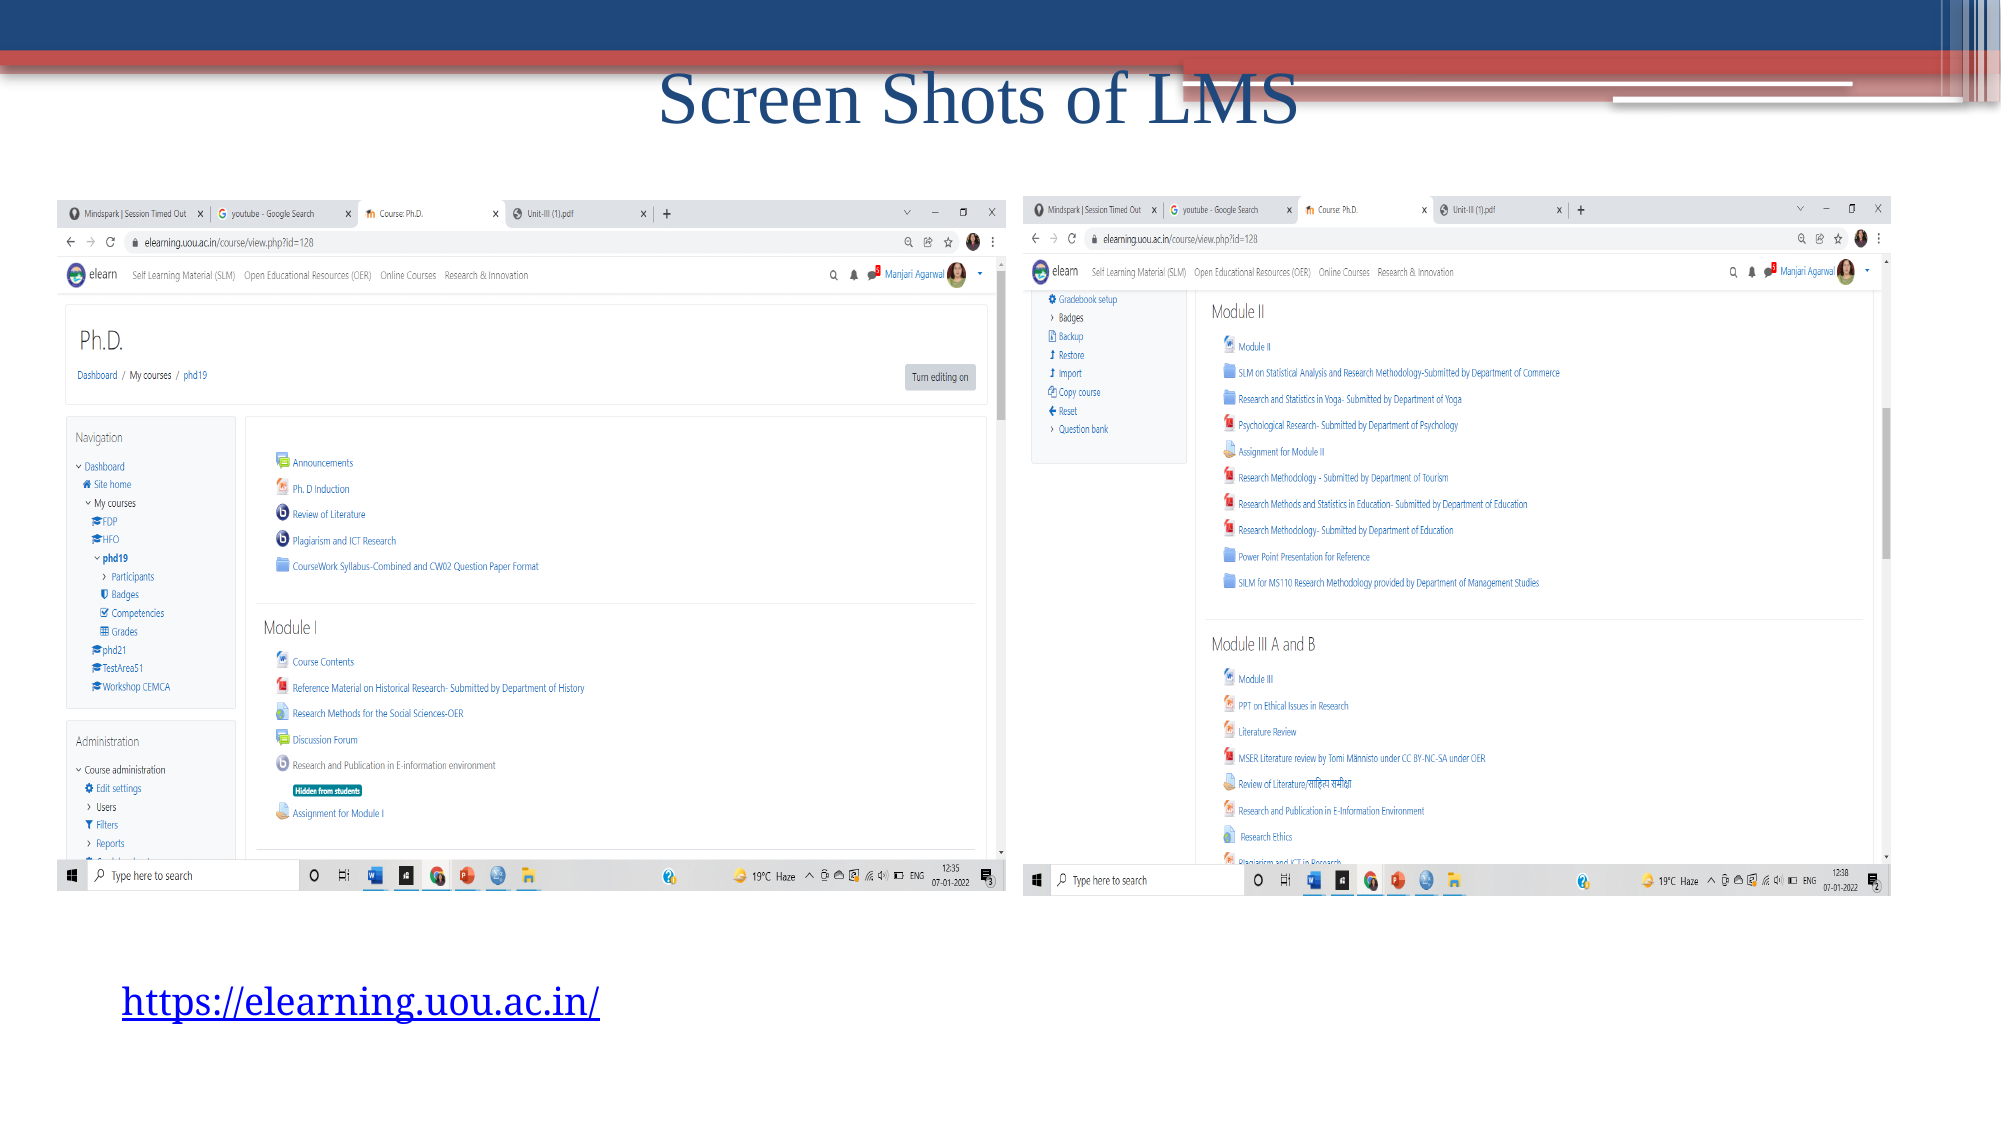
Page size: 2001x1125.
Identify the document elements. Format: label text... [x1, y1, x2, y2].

picture [57, 199, 1006, 891]
picture [1022, 196, 1891, 896]
title Screen Shots of LMS [79, 0, 1880, 188]
text_box https://elearning.uou.ac.in/ [106, 970, 952, 1037]
